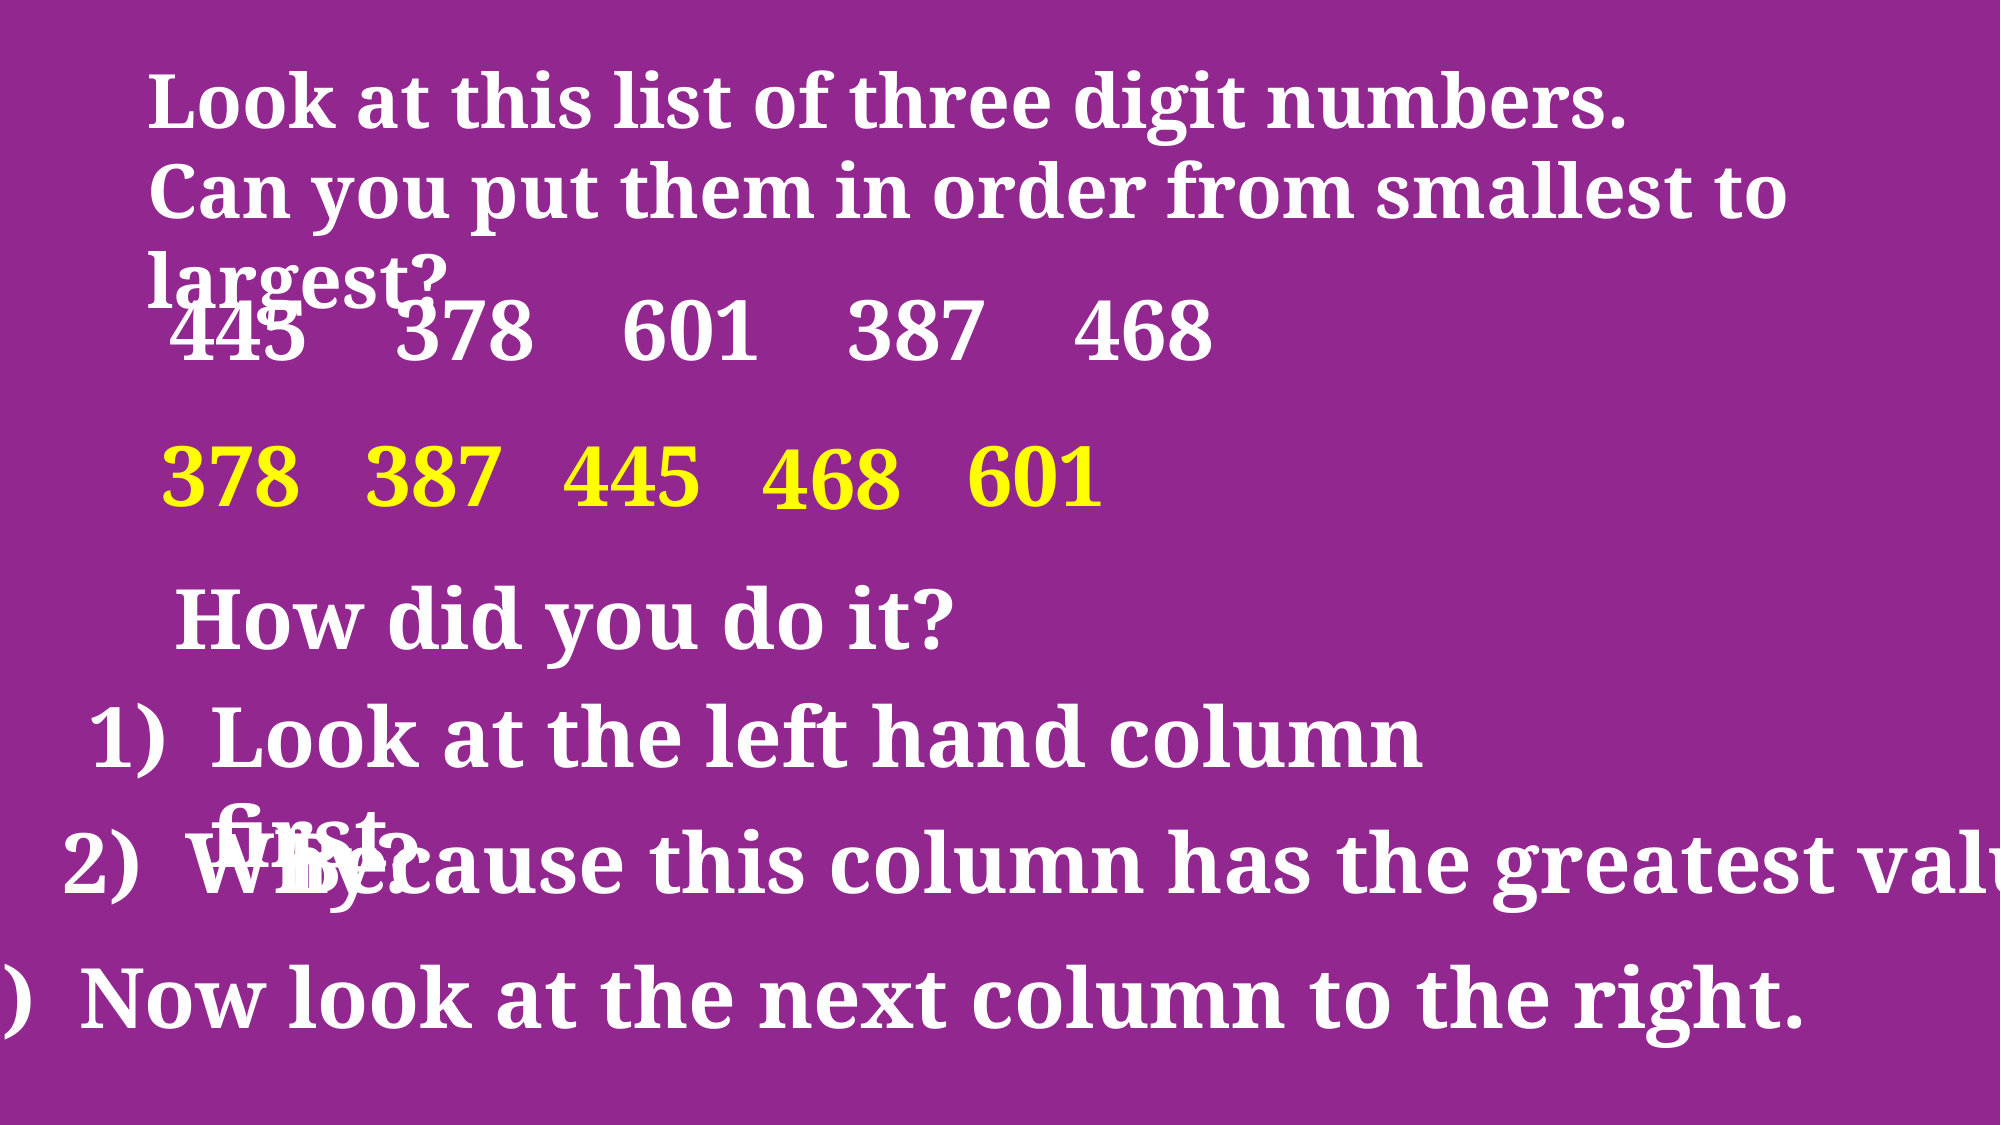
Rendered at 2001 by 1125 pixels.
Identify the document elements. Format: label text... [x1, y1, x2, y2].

text_box 3) Now look at the next column to the right. [0, 937, 1823, 1053]
text_box 445 [549, 415, 748, 531]
text_box Look at the left hand column first. [73, 676, 1549, 802]
text_box 445 378 601 387 468 [132, 269, 1944, 385]
text_box Look at this list of three digit numbers. Can you put them in order from smallest to largest? [132, 46, 2000, 332]
text_box How did you do it? [159, 559, 1828, 674]
text_box 468 [747, 418, 947, 534]
text_box 2) Why? [48, 802, 271, 918]
text_box 387 [350, 415, 549, 531]
text_box 378 [146, 415, 346, 531]
text_box 601 [951, 415, 1151, 531]
text_box Because this column has the greatest value. [271, 802, 2000, 918]
